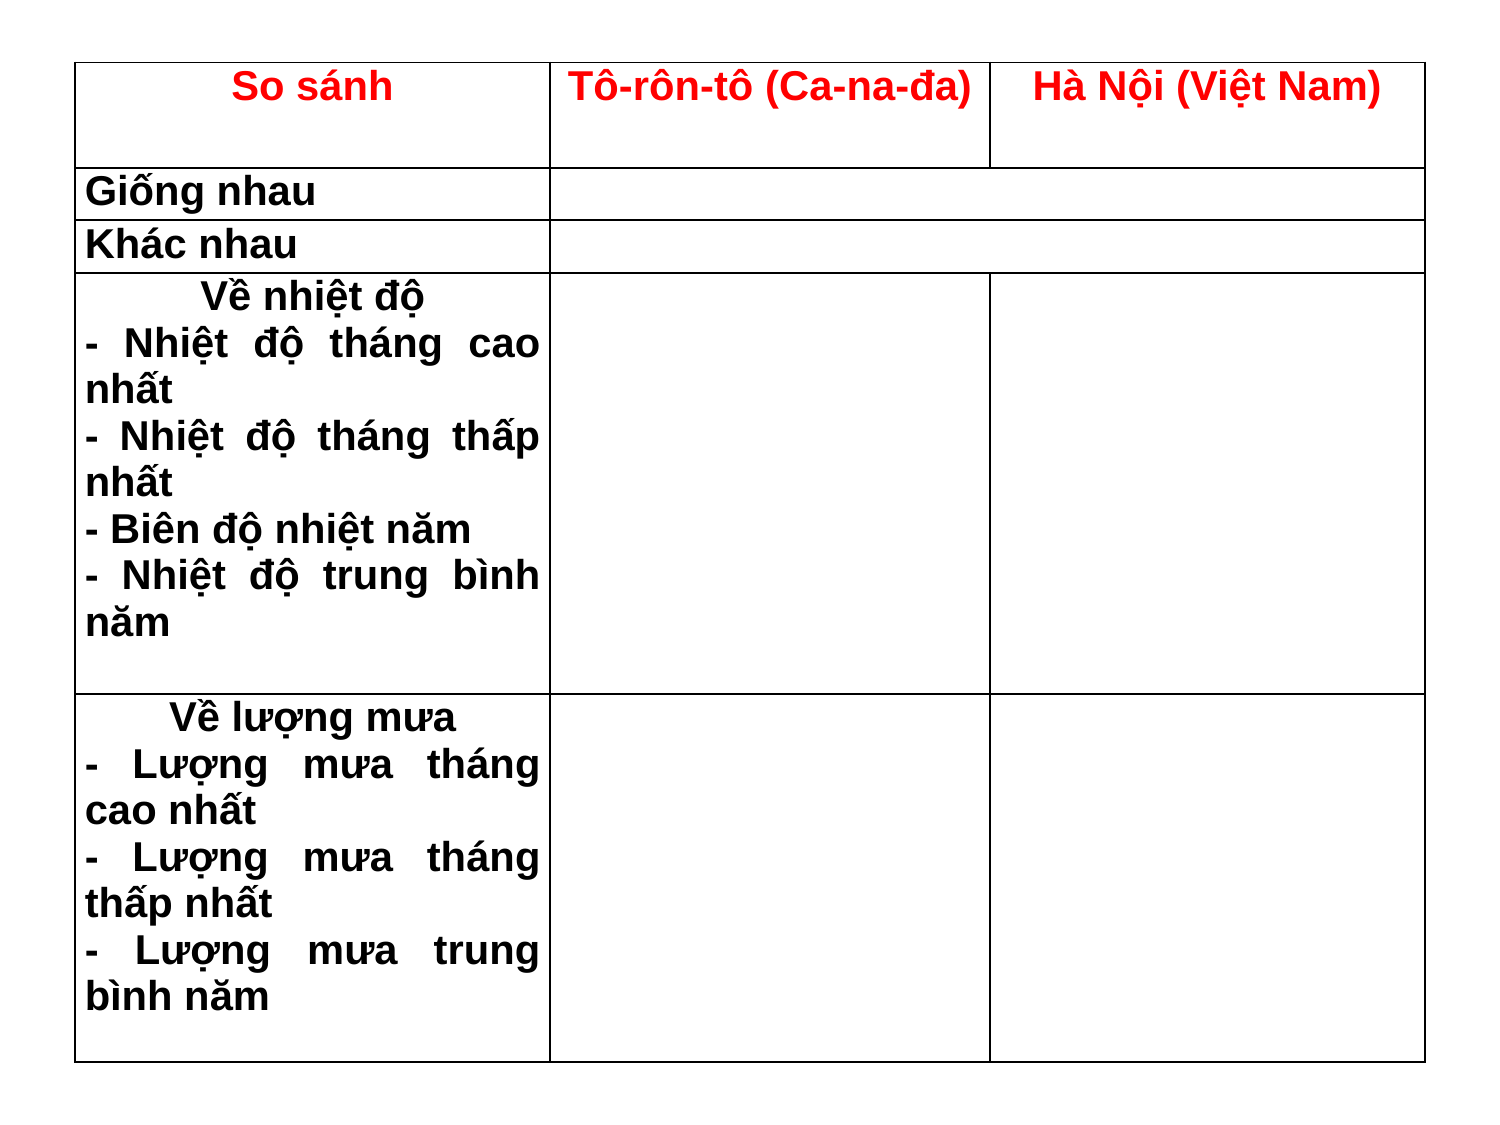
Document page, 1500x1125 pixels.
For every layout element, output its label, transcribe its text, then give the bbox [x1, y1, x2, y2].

table_header Tô-rôn-tô (Ca-na-đa) [551, 63, 989, 167]
table_cell Giống nhau [76, 169, 549, 219]
table_cell [551, 169, 1424, 219]
table_header Hà Nội (Việt Nam) [991, 63, 1424, 167]
table_header So sánh [76, 63, 549, 167]
table_cell Khác nhau [76, 221, 549, 272]
table_cell [991, 695, 1424, 1061]
table_cell Về lượng mưa - Lượng mưa tháng cao nhất - Lượng mưa tháng thấp nhất - Lượng mưa trung bình năm [76, 695, 549, 1061]
table_cell [551, 695, 989, 1061]
table_cell [991, 274, 1424, 693]
table_cell [551, 274, 989, 693]
table_cell [551, 221, 1424, 272]
table_cell Về nhiệt độ - Nhiệt độ tháng cao nhất - Nhiệt độ tháng thấp nhất - Biên độ nhiệt năm - Nhiệt độ trung bình năm [76, 274, 549, 693]
